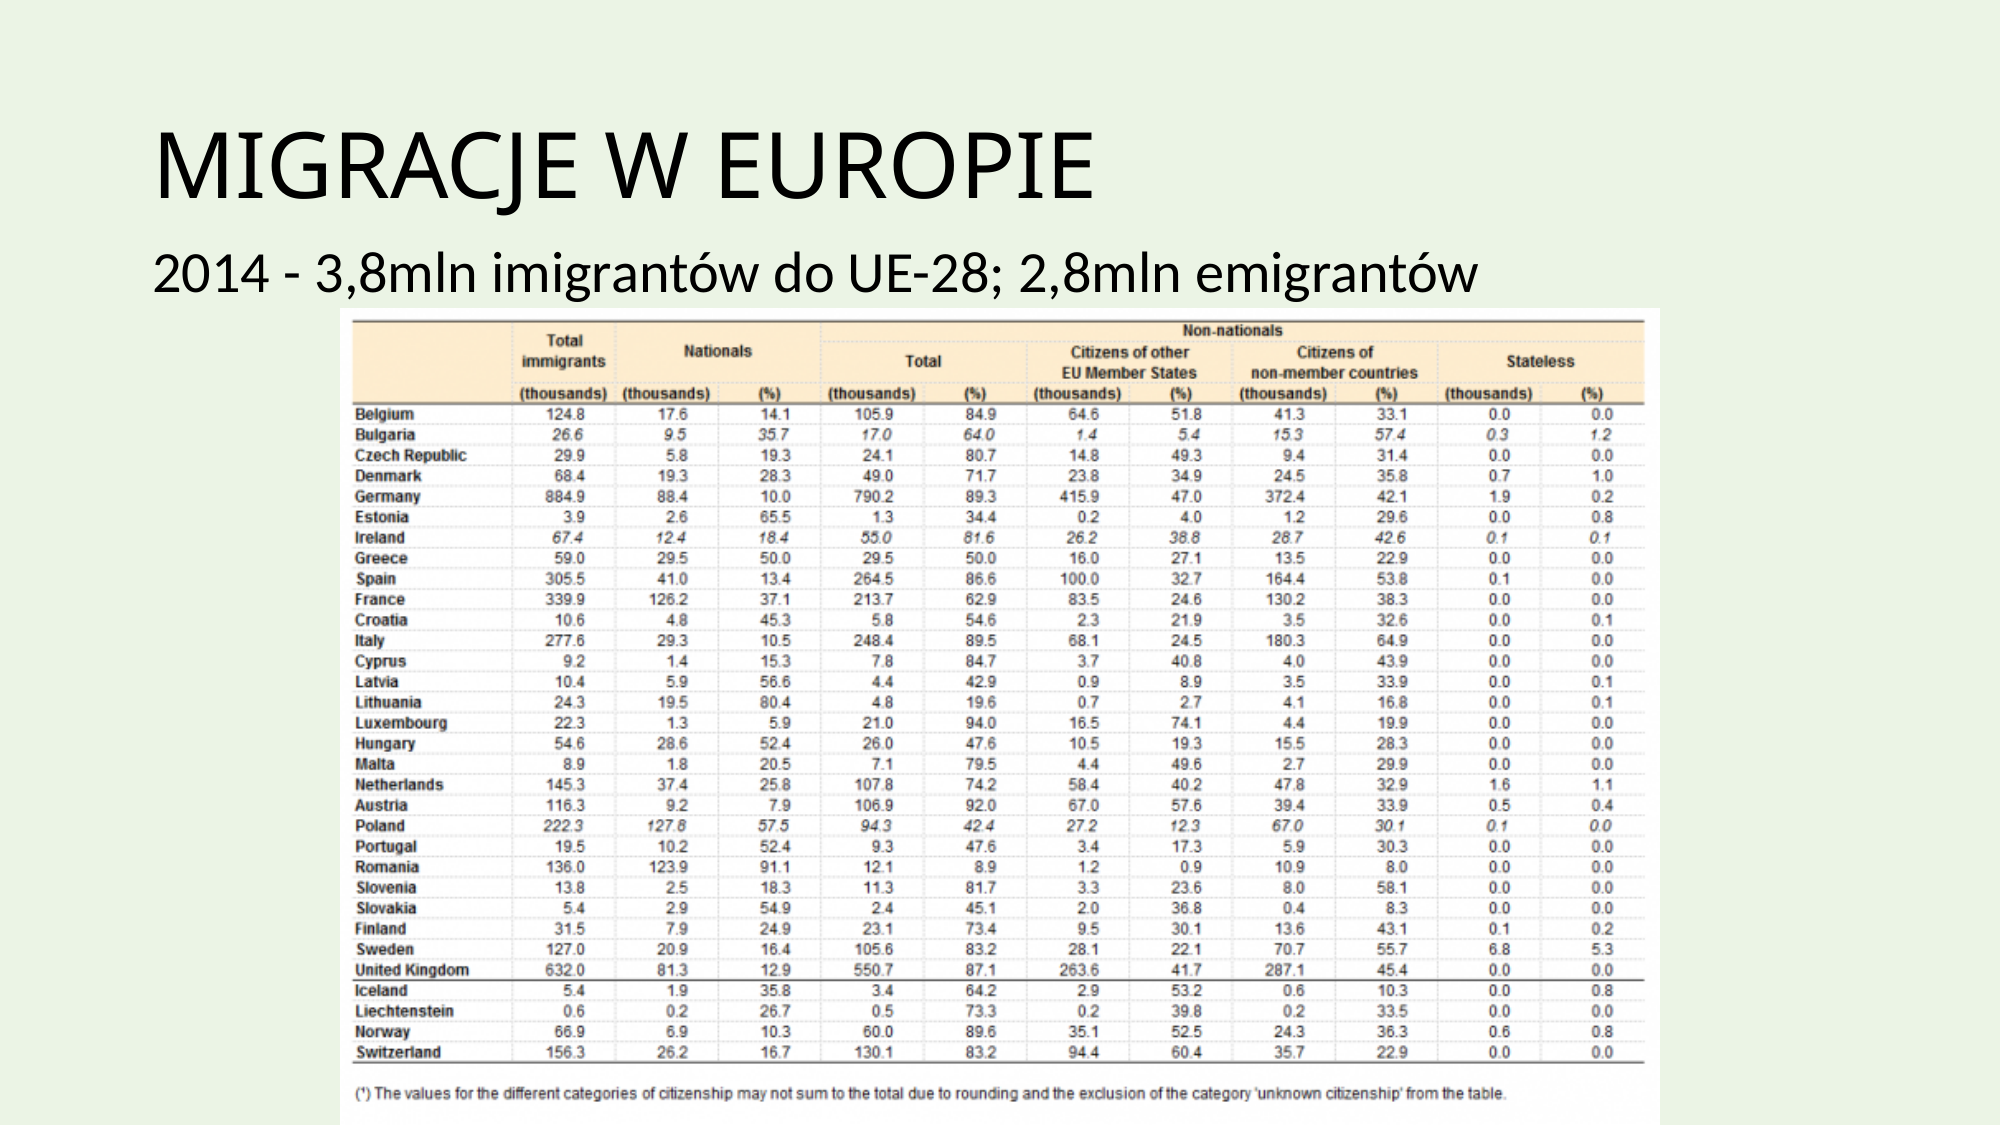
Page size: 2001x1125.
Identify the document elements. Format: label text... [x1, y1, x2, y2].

list 2014 - 3,8mln imigrantów do UE-28; 2,8mln emigrantów [137, 234, 1863, 949]
picture [340, 308, 1660, 1125]
title MIGRACJE W EUROPIE [137, 59, 1863, 234]
